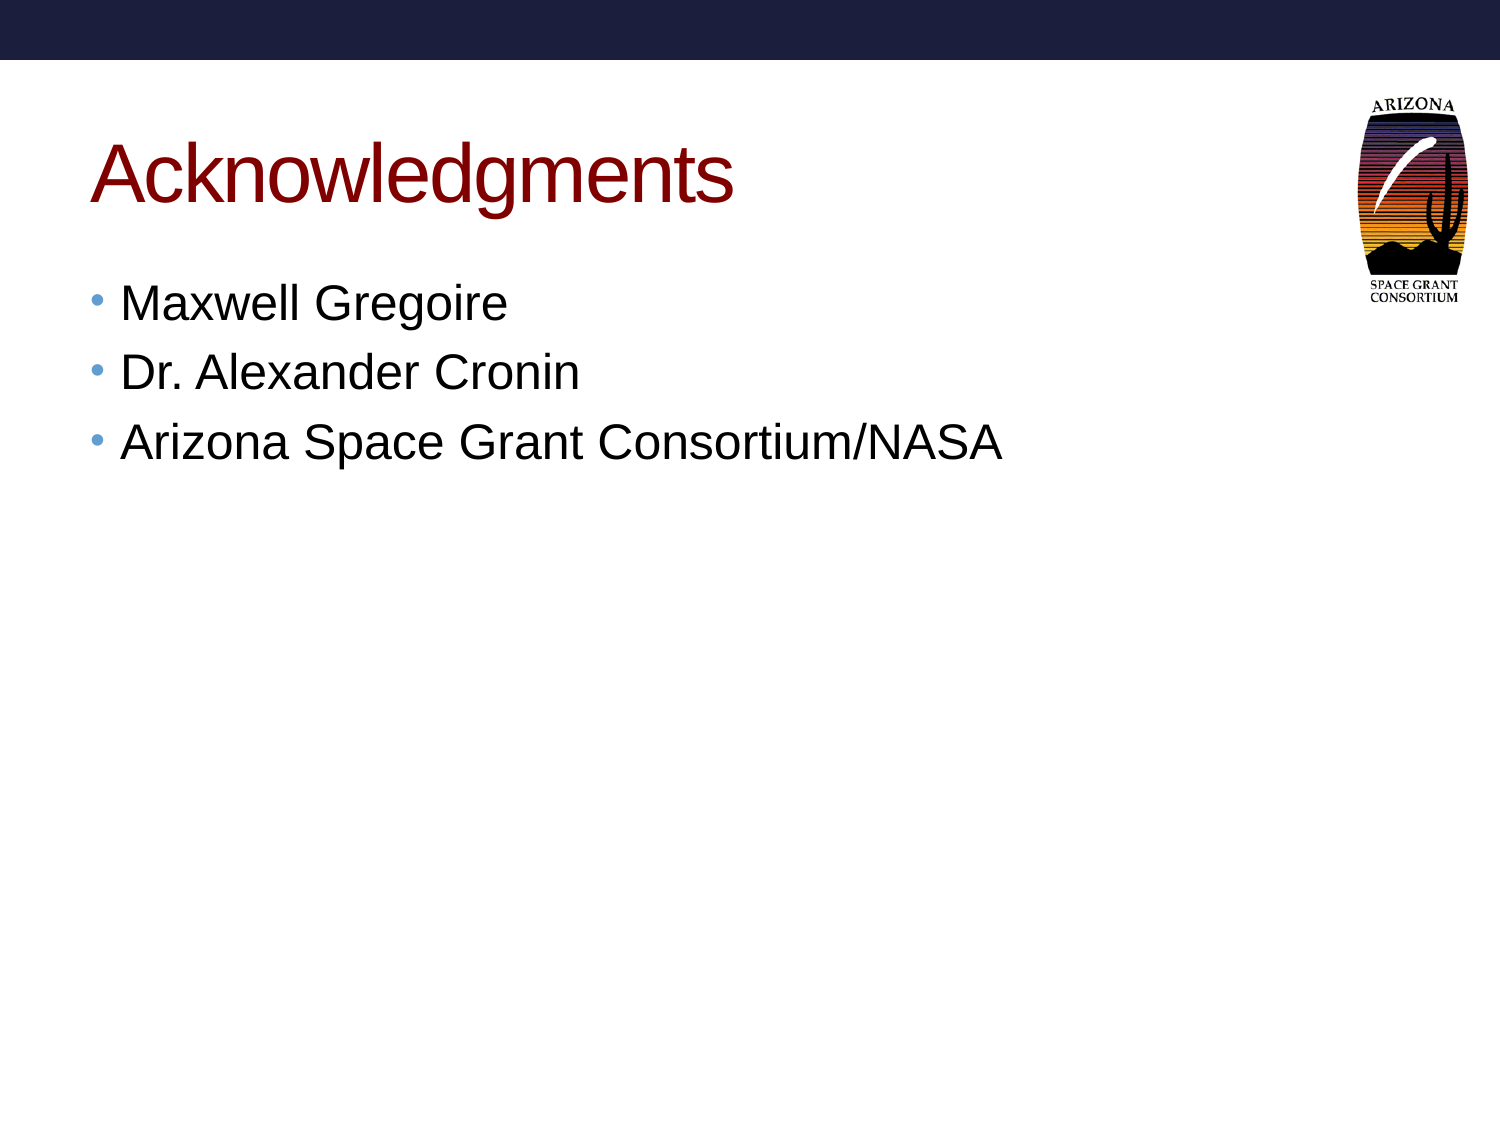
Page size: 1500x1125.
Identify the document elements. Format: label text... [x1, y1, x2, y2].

title Acknowledgments [75, 87, 1332, 250]
list Maxwell Gregoire Dr. Alexander Cronin Arizona Space Grant Consortium/NASA [75, 262, 1425, 1063]
picture [1333, 87, 1492, 307]
